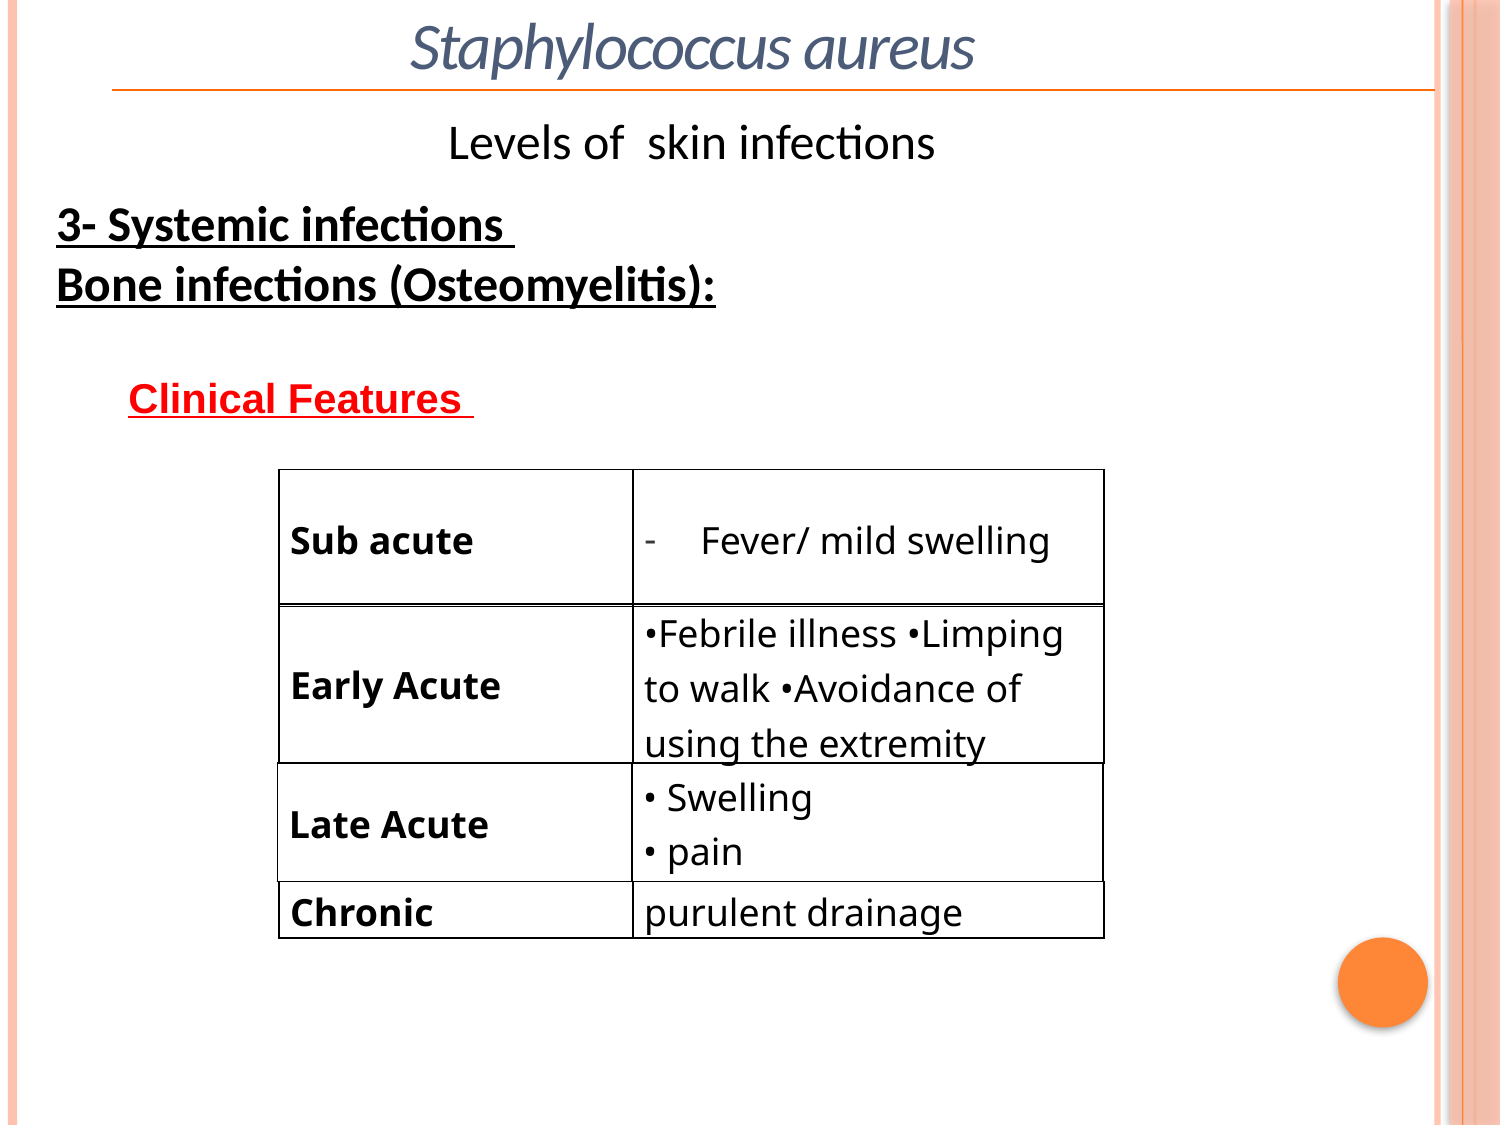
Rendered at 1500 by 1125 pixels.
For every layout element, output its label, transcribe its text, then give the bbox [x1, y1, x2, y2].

text_box Staphylococcus aureus [395, 0, 1164, 86]
text_box Clinical Features [113, 361, 489, 430]
table_header Early Acute [280, 605, 632, 762]
table_header purulent drainage [634, 882, 1103, 937]
table_header Late Acute [278, 764, 631, 881]
table_header Chronic [280, 882, 632, 937]
table_header •Febrile illness •Limping to walk •Avoidance of using the extremity [634, 605, 1103, 762]
text_box Levels of skin infections [422, 101, 963, 177]
text_box 3- Systemic infections Bone infections (Osteomyelitis): [41, 184, 1365, 320]
table_header Sub acute [280, 470, 632, 603]
table_header • Swelling • pain [633, 764, 1102, 881]
table_header Fever/ mild swelling [634, 470, 1103, 603]
